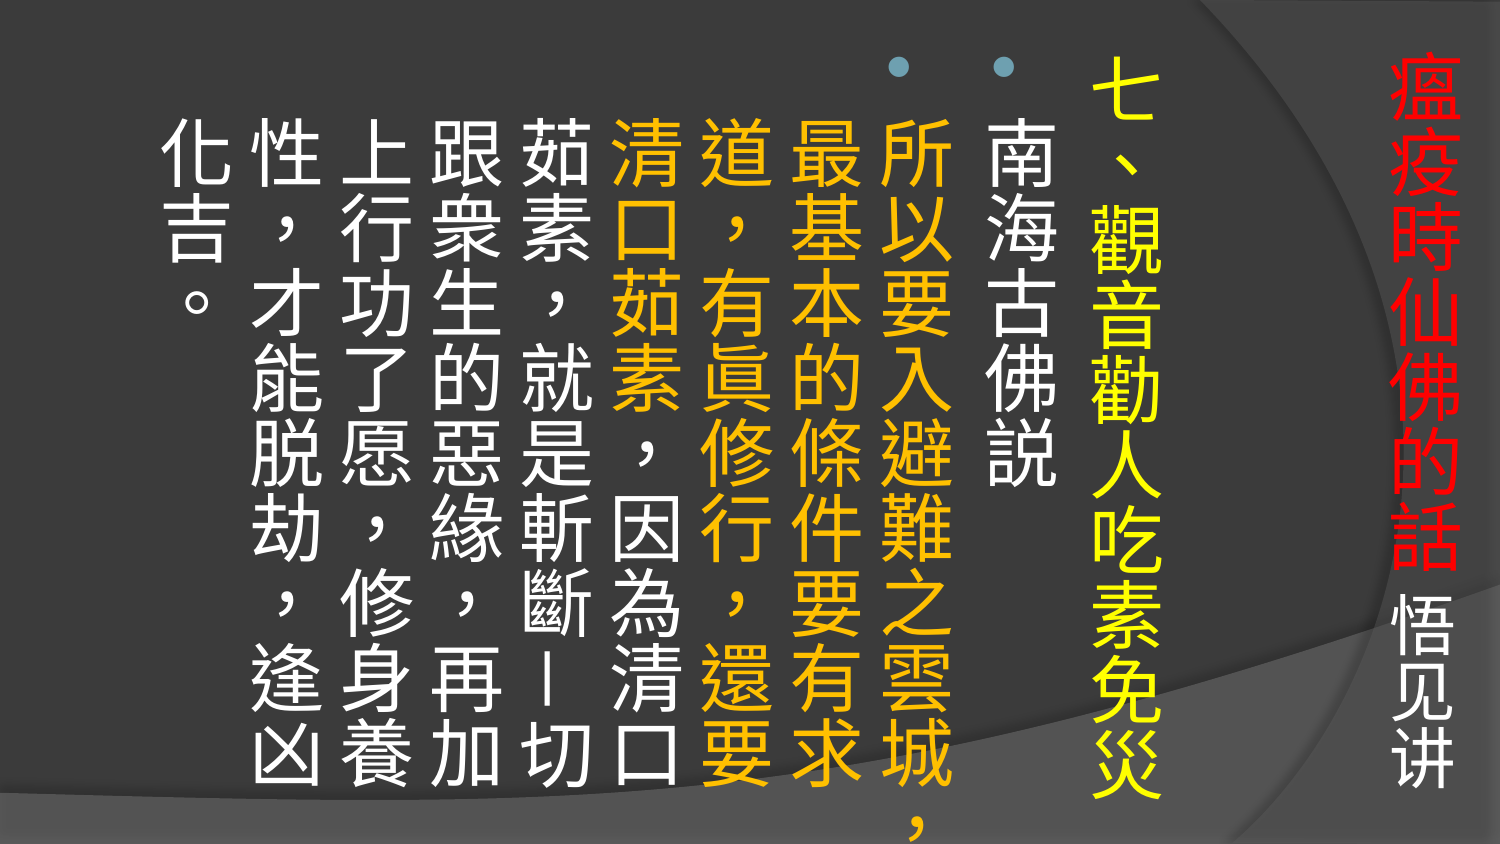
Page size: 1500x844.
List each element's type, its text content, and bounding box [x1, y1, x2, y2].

list 七、觀音勸人吃素免災 南海古佛説 所以要入避難之雲城，最基本的條件要有求道，有眞修行，還要清口茹素，因為清口茹素，就是斬斷－切跟衆生的惡緣，再加上行功了愿，修身養性，才能脱劫，逢凶化吉。 [36, 32, 1353, 820]
title 瘟疫時仙佛的話 悟见讲 [1364, 21, 1483, 820]
